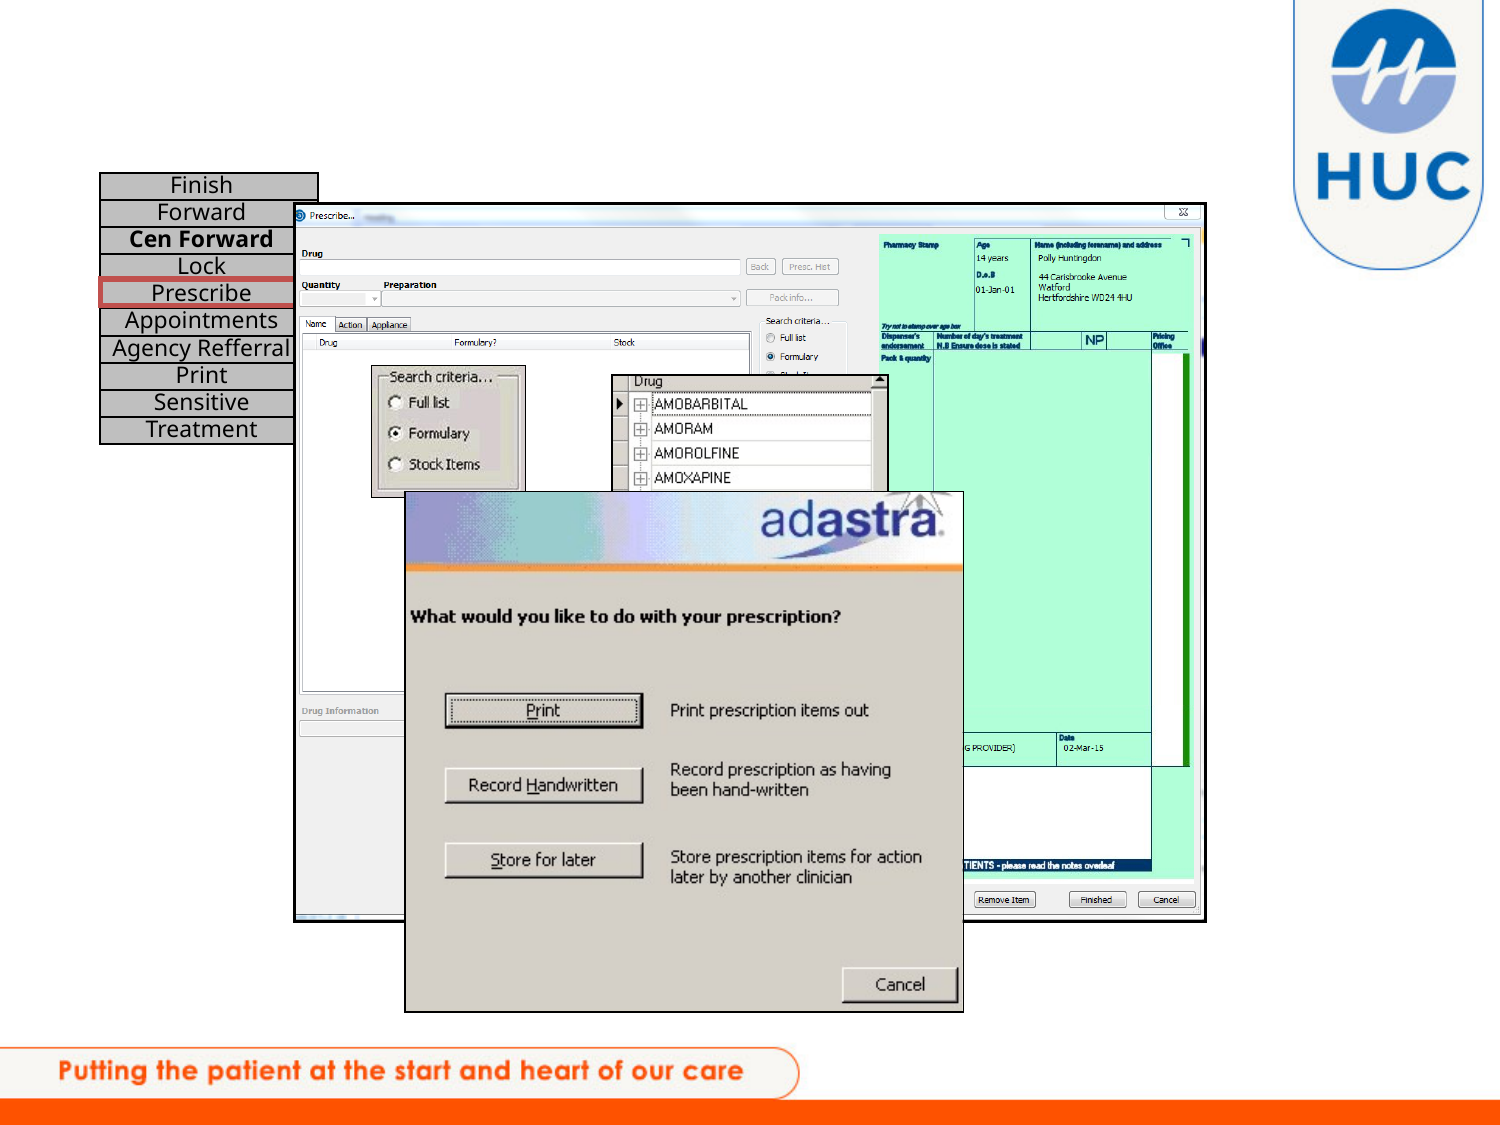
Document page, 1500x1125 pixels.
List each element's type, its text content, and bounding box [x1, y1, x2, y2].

table_cell Agency Refferral [101, 337, 290, 362]
text_box [100, 278, 290, 306]
table_cell Sensitive [101, 391, 290, 416]
table_cell Treatment [101, 418, 290, 443]
table_cell Cen Forward [101, 228, 290, 253]
picture [0, 0, 1500, 1125]
table_cell Appointments [101, 309, 290, 335]
table_cell Lock [101, 255, 290, 278]
table_cell Print [101, 364, 290, 389]
table_cell Forward [101, 201, 317, 226]
table_header Finish [101, 174, 317, 199]
